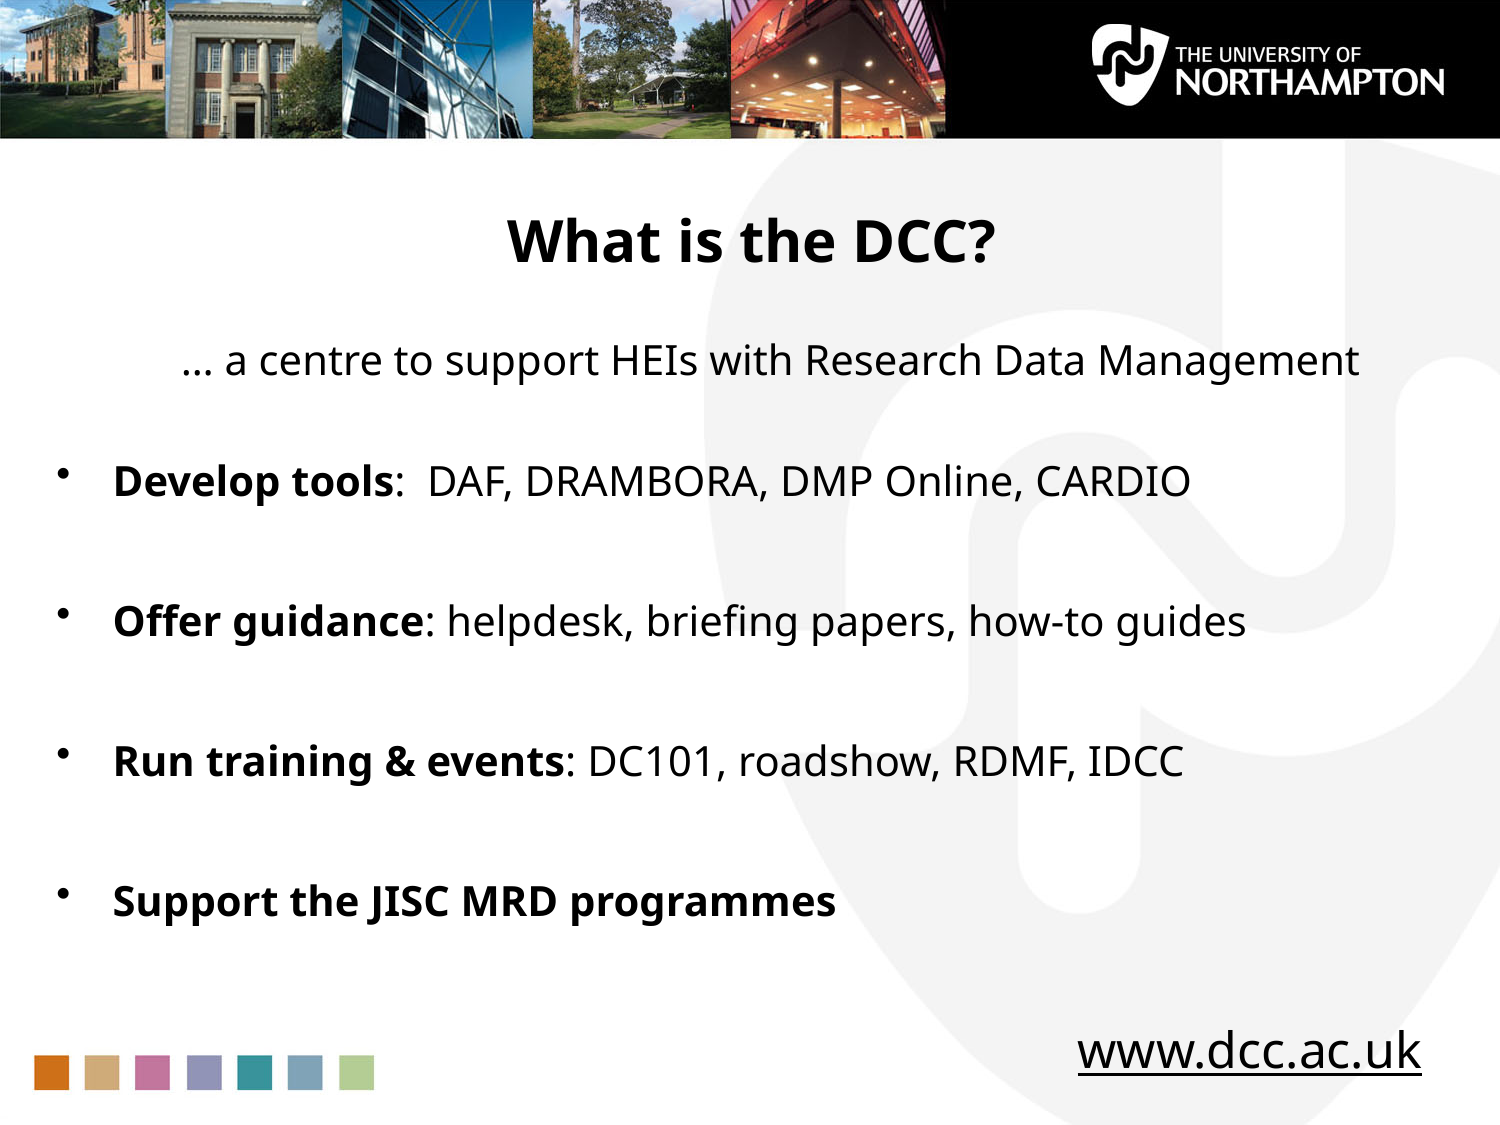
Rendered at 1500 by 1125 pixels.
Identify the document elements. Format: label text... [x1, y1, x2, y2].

picture [0, 0, 1500, 1125]
text_box www.dcc.ac.uk [1062, 1011, 1500, 1095]
title What is the DCC? [76, 196, 1428, 314]
list … a centre to support HEIs with Research Data Management Develop tools: DAF, DRAMBORA, DMP Online, CARDIO Offer guidance: helpdesk, briefing papers, how-to guides Run training & events: DC101, roadshow, RDMF, IDCC Support the JISC MRD programmes [40, 337, 1500, 1024]
